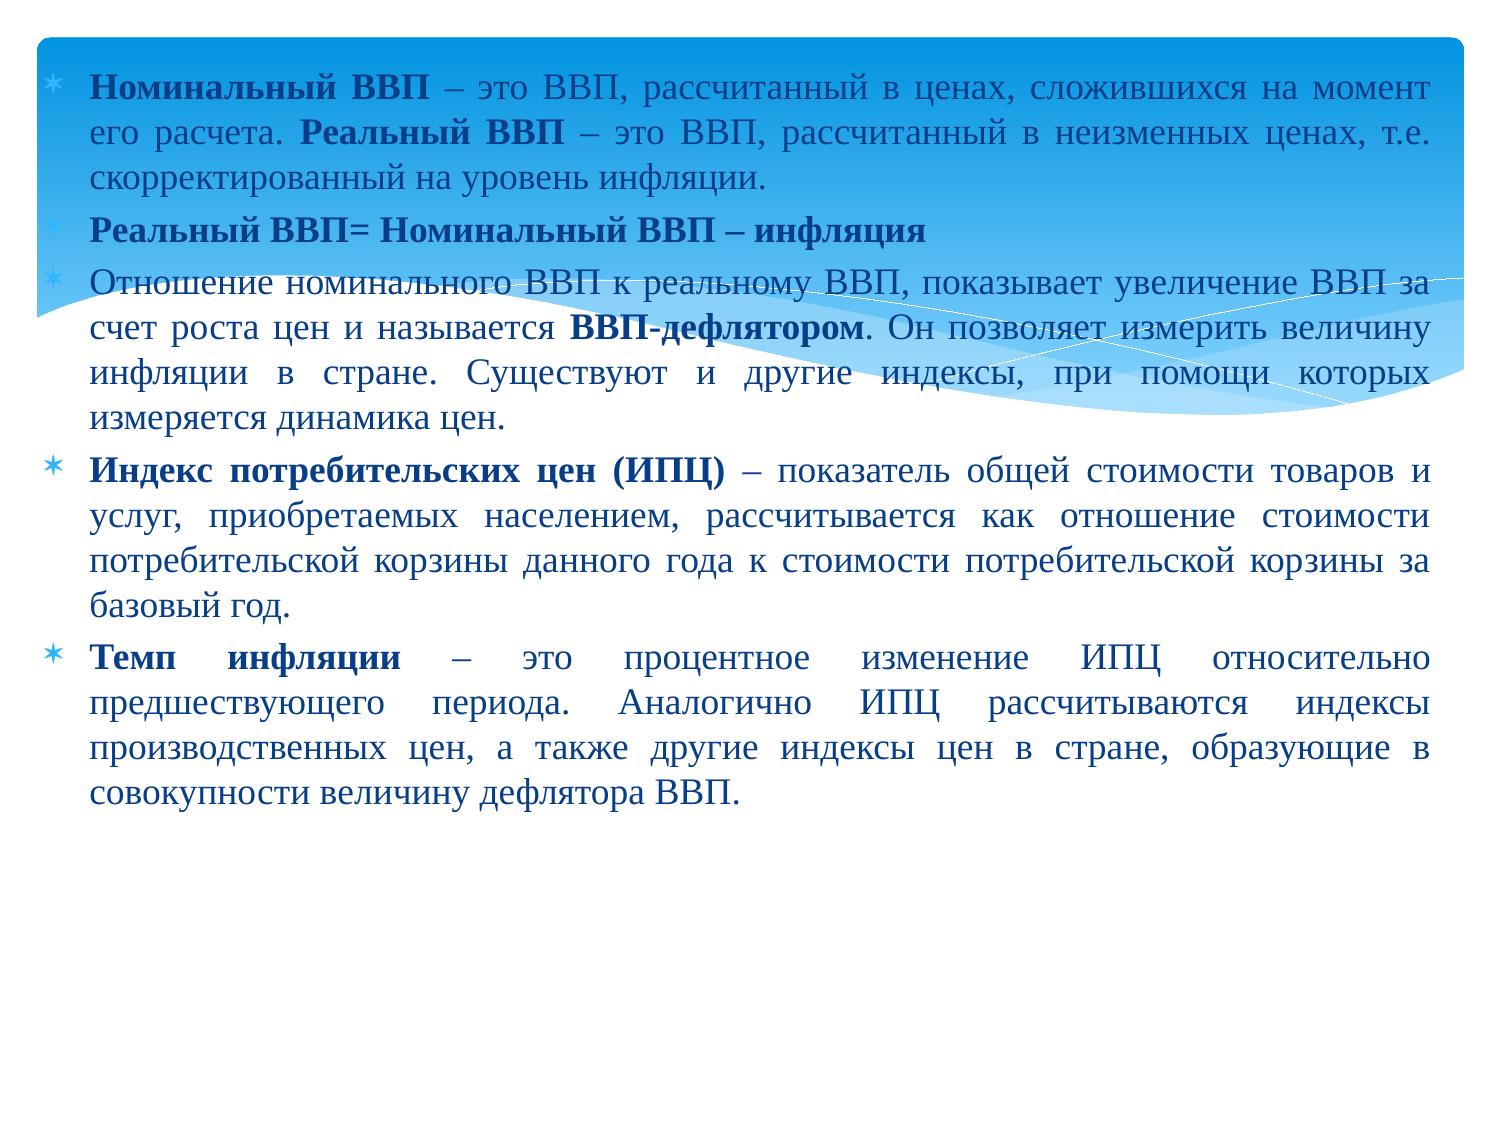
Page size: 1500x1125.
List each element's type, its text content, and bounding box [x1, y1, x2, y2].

list Номинальный ВВП – это ВВП, рассчитанный в ценах, сложившихся на момент его расчета. Реальный ВВП – это ВВП, рассчитанный в неизменных ценах, т.е. скорректированный на уровень инфляции. Реальный ВВП= Номинальный ВВП – инфляция Отношение номинального ВВП к реальному ВВП, показывает увеличение ВВП за счет роста цен и называется ВВП-дефлятором. Он позволяет измерить величину инфляции в стране. Существуют и другие индексы, при помощи которых измеряется динамика цен. Индекс потребительских цен (ИПЦ) – показатель общей стоимости товаров и услуг, приобретаемых населением, рассчитывается как отношение стоимости потребительской корзины данного года к стоимости потребительской корзины за базовый год. Темп инфляции – это процентное изменение ИПЦ относительно предшествующего периода. Аналогично ИПЦ рассчитываются индексы производственных цен, а также другие индексы цен в стране, образующие в совокупности величину дефлятора ВВП. [29, 54, 1447, 1094]
